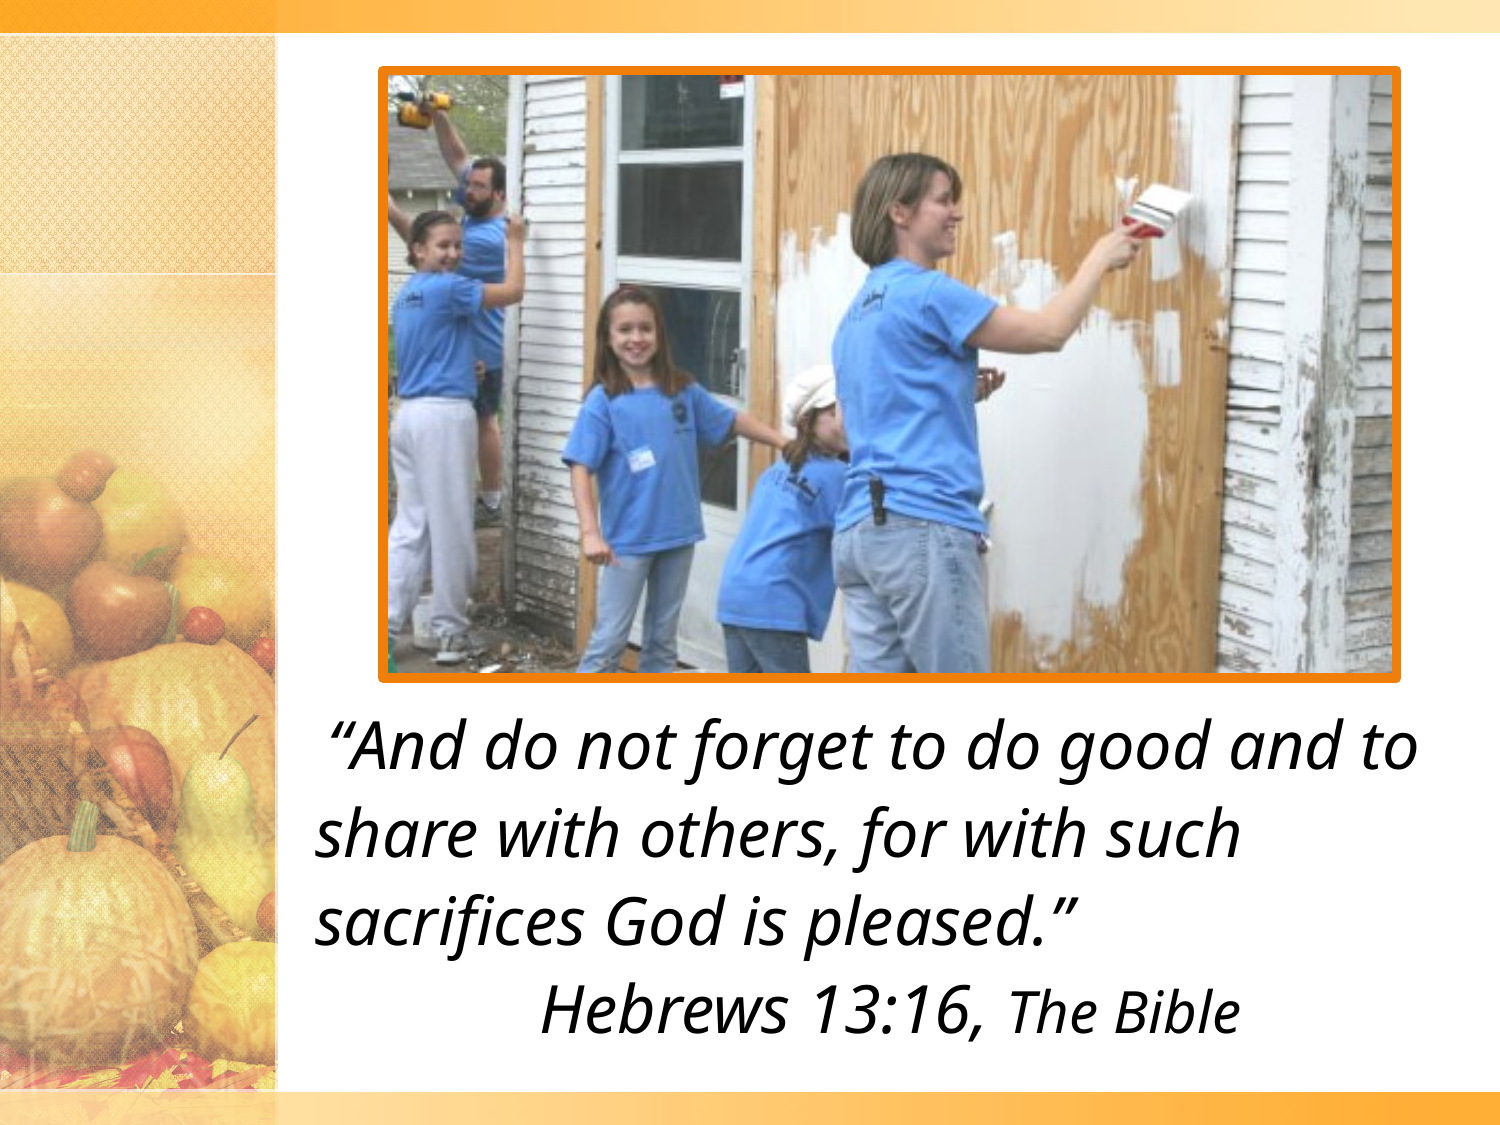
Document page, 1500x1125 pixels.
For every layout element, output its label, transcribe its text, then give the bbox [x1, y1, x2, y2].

list “And do not forget to do good and to share with others, for with such sacrifices God is pleased.” Hebrews 13:16, The Bible [299, 687, 1473, 918]
picture [0, 0, 1500, 1125]
